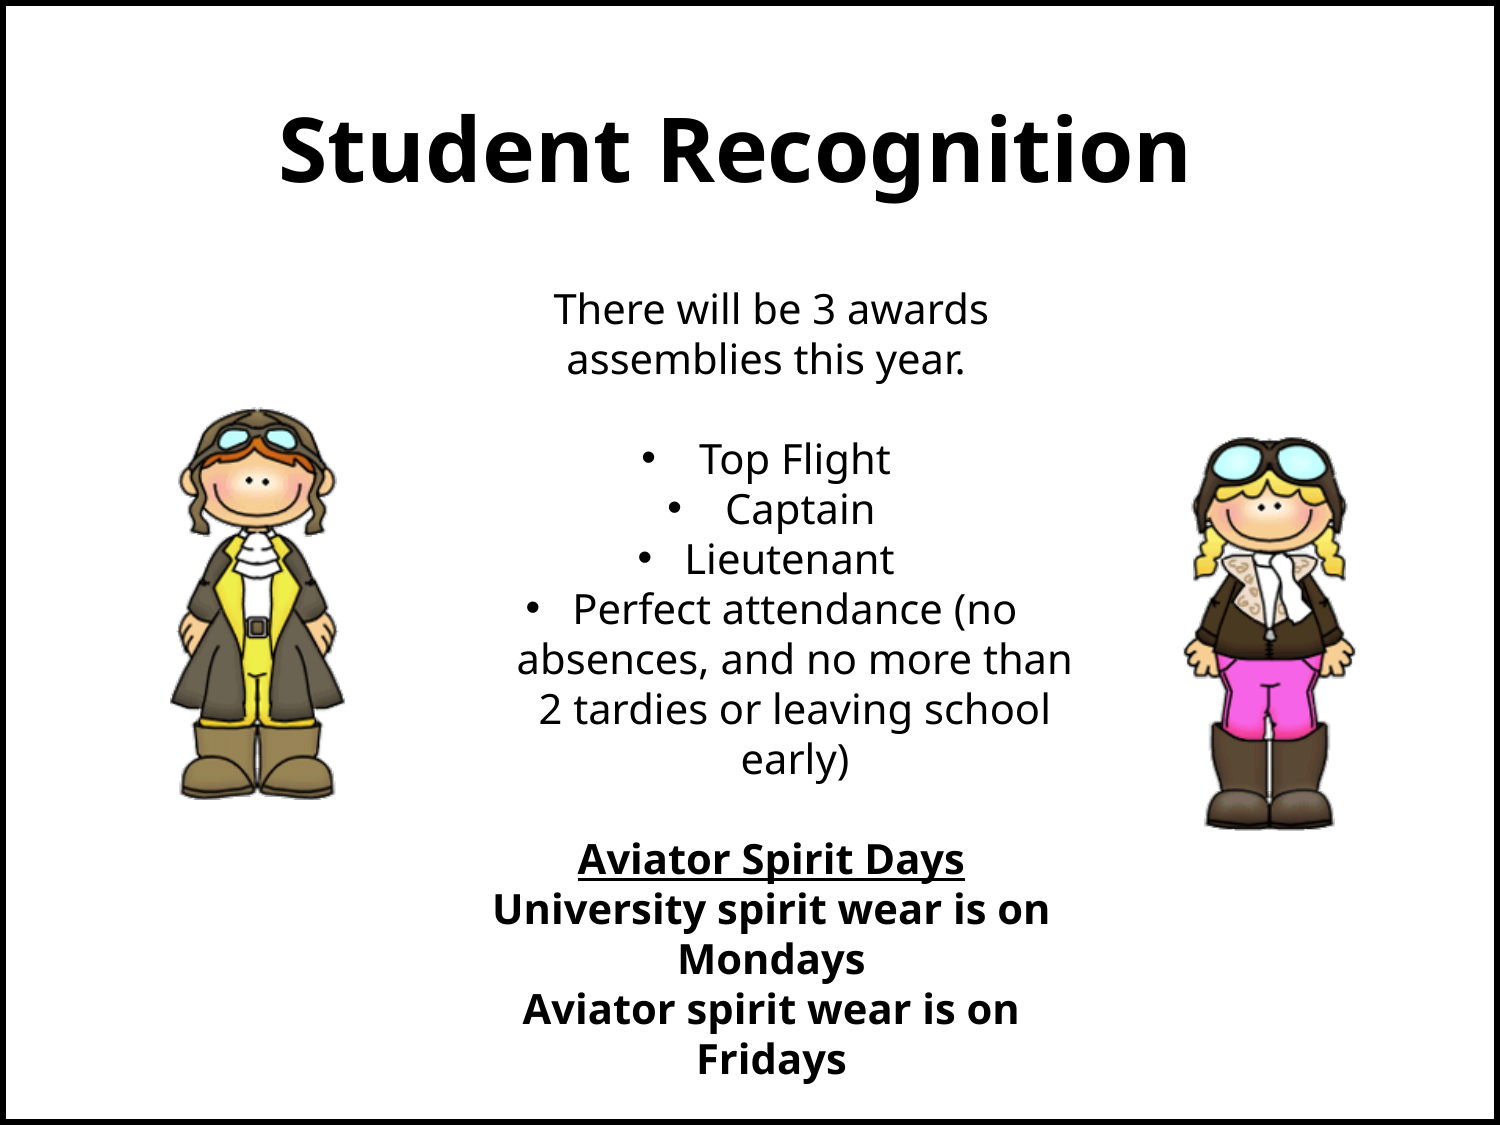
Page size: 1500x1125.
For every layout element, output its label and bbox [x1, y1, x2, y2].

picture [165, 405, 351, 803]
picture [1178, 433, 1361, 831]
text_box [0, 0, 1500, 1125]
